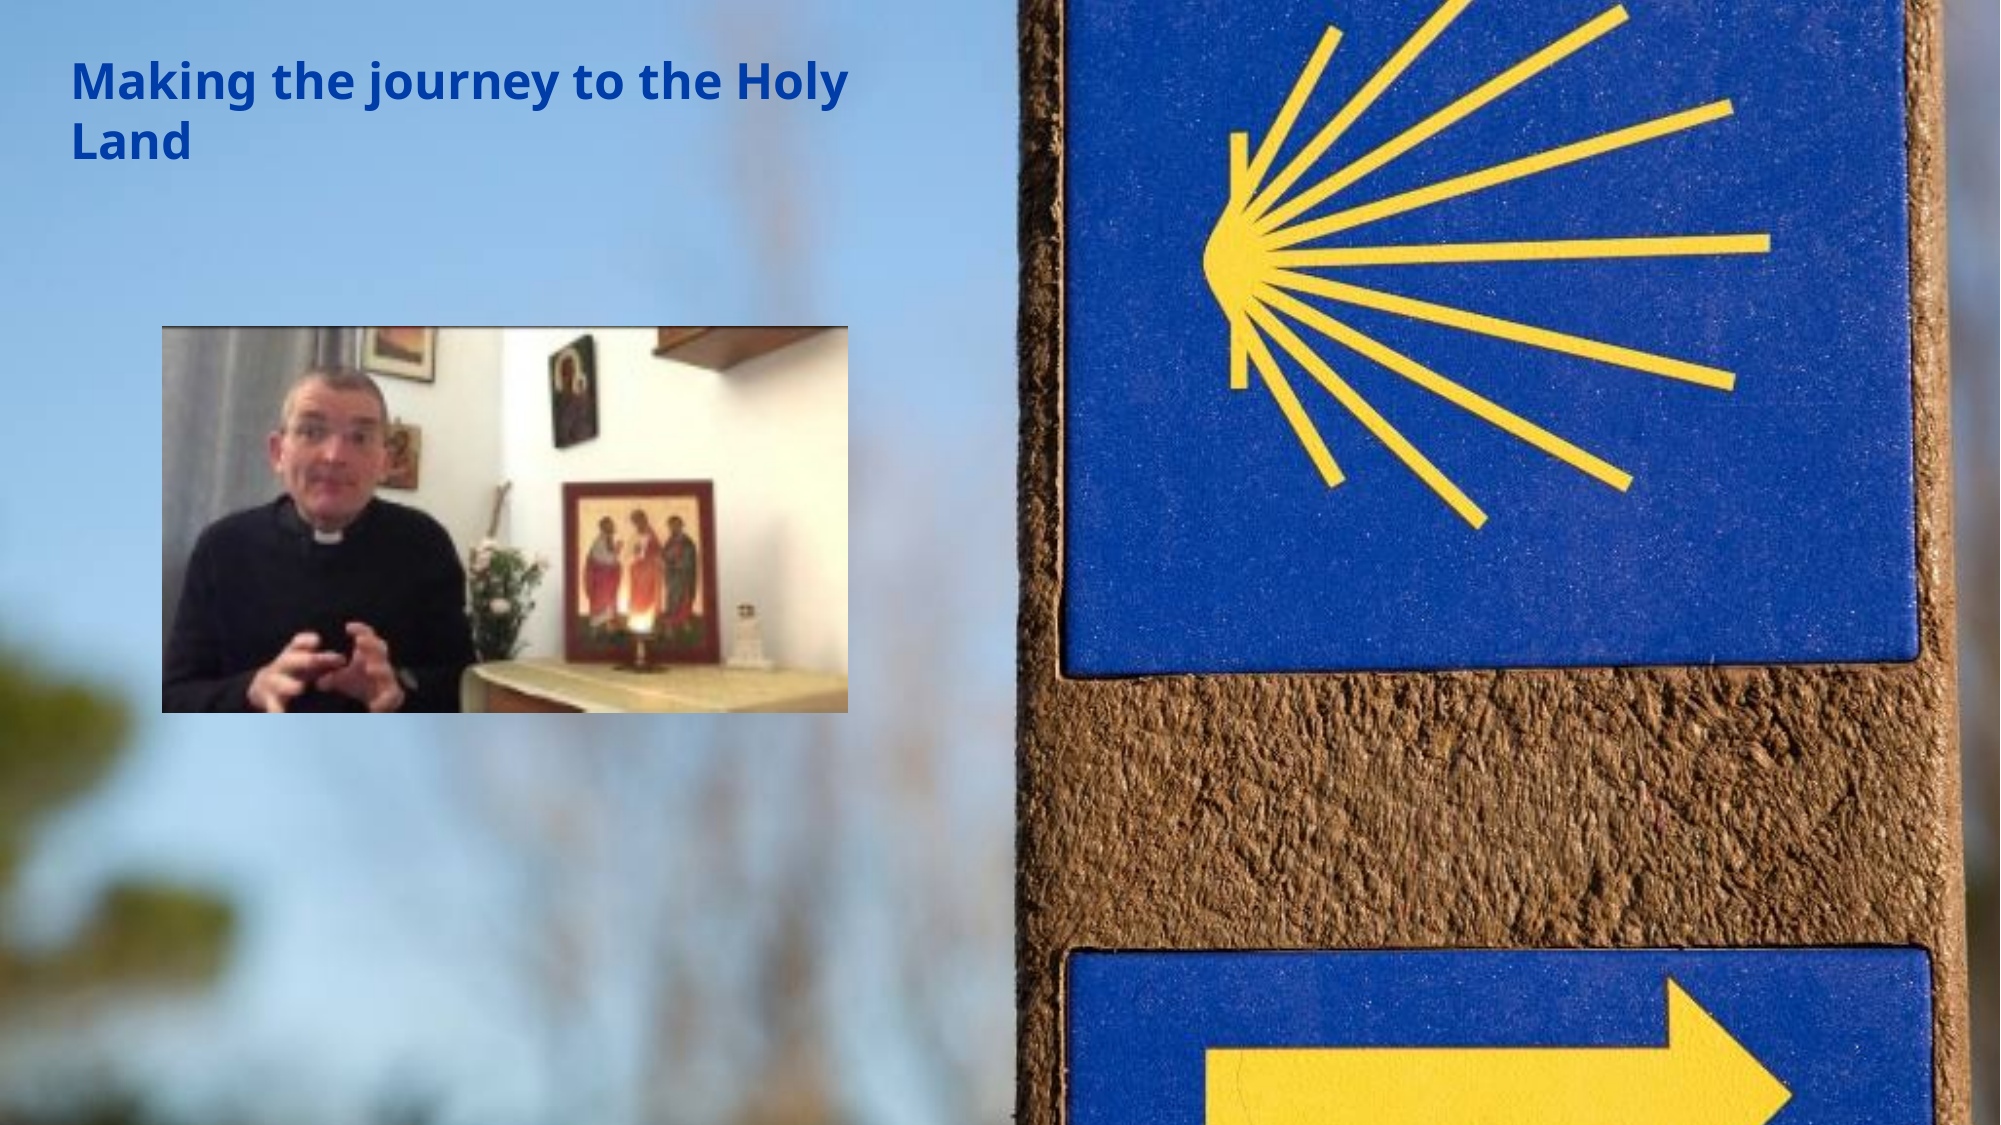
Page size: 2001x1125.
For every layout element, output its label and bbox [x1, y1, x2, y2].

text_box [161, 325, 849, 714]
picture [0, 0, 2000, 1125]
